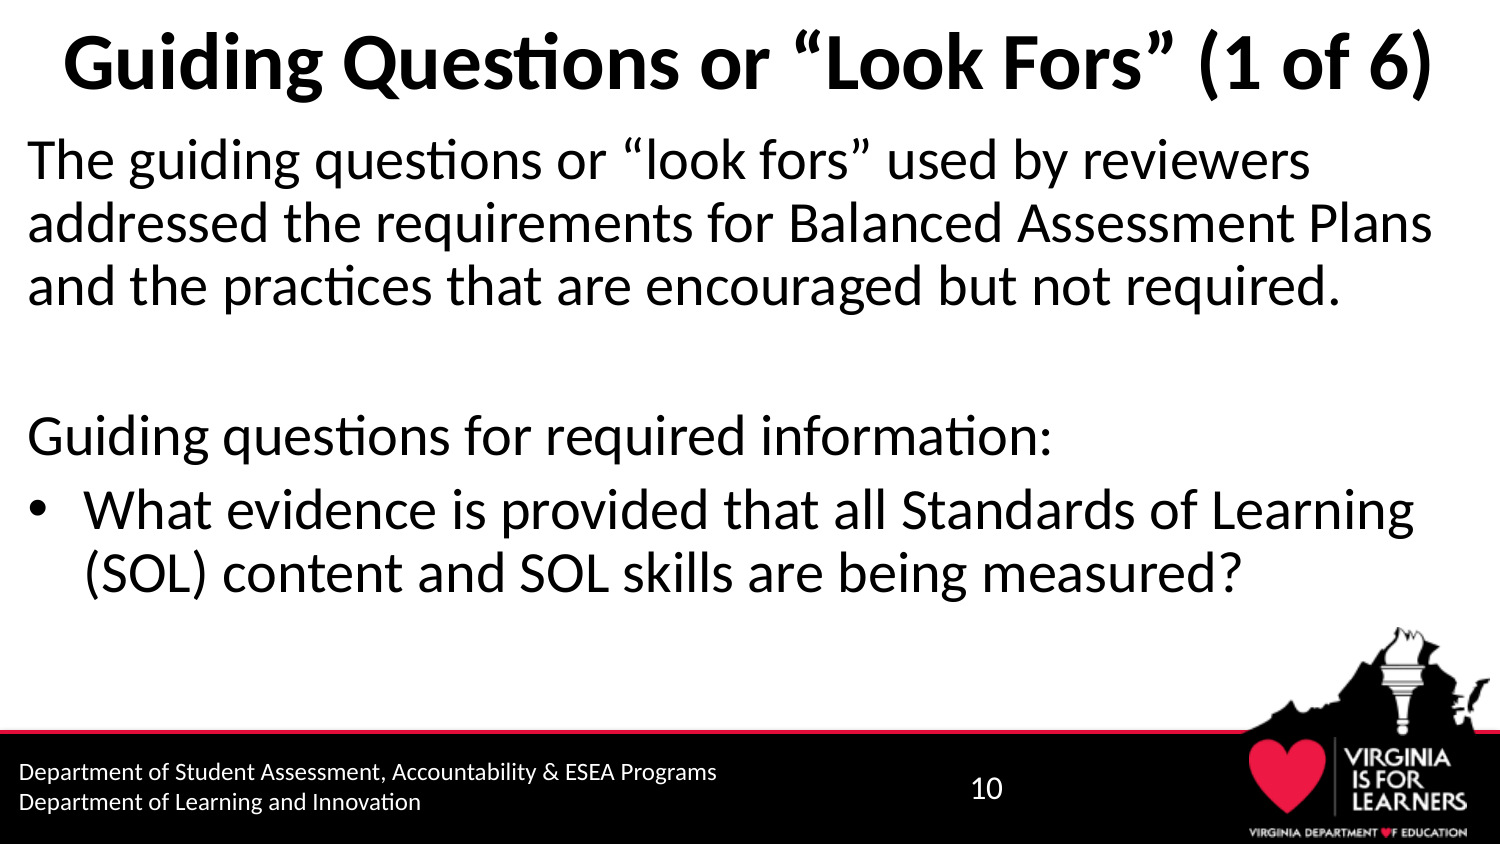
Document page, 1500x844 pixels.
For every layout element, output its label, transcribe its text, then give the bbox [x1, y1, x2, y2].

list The guiding questions or “look fors” used by reviewers addressed the requirements for Balanced Assessment Plans and the practices that are encouraged but not required. Guiding questions for required information: What evidence is provided that all Standards of Learning (SOL) content and SOL skills are being measured? [12, 121, 1477, 685]
picture [1240, 627, 1490, 736]
picture [1249, 737, 1467, 838]
title Guiding Questions or “Look Fors” (1 of 6) [0, 0, 1500, 124]
